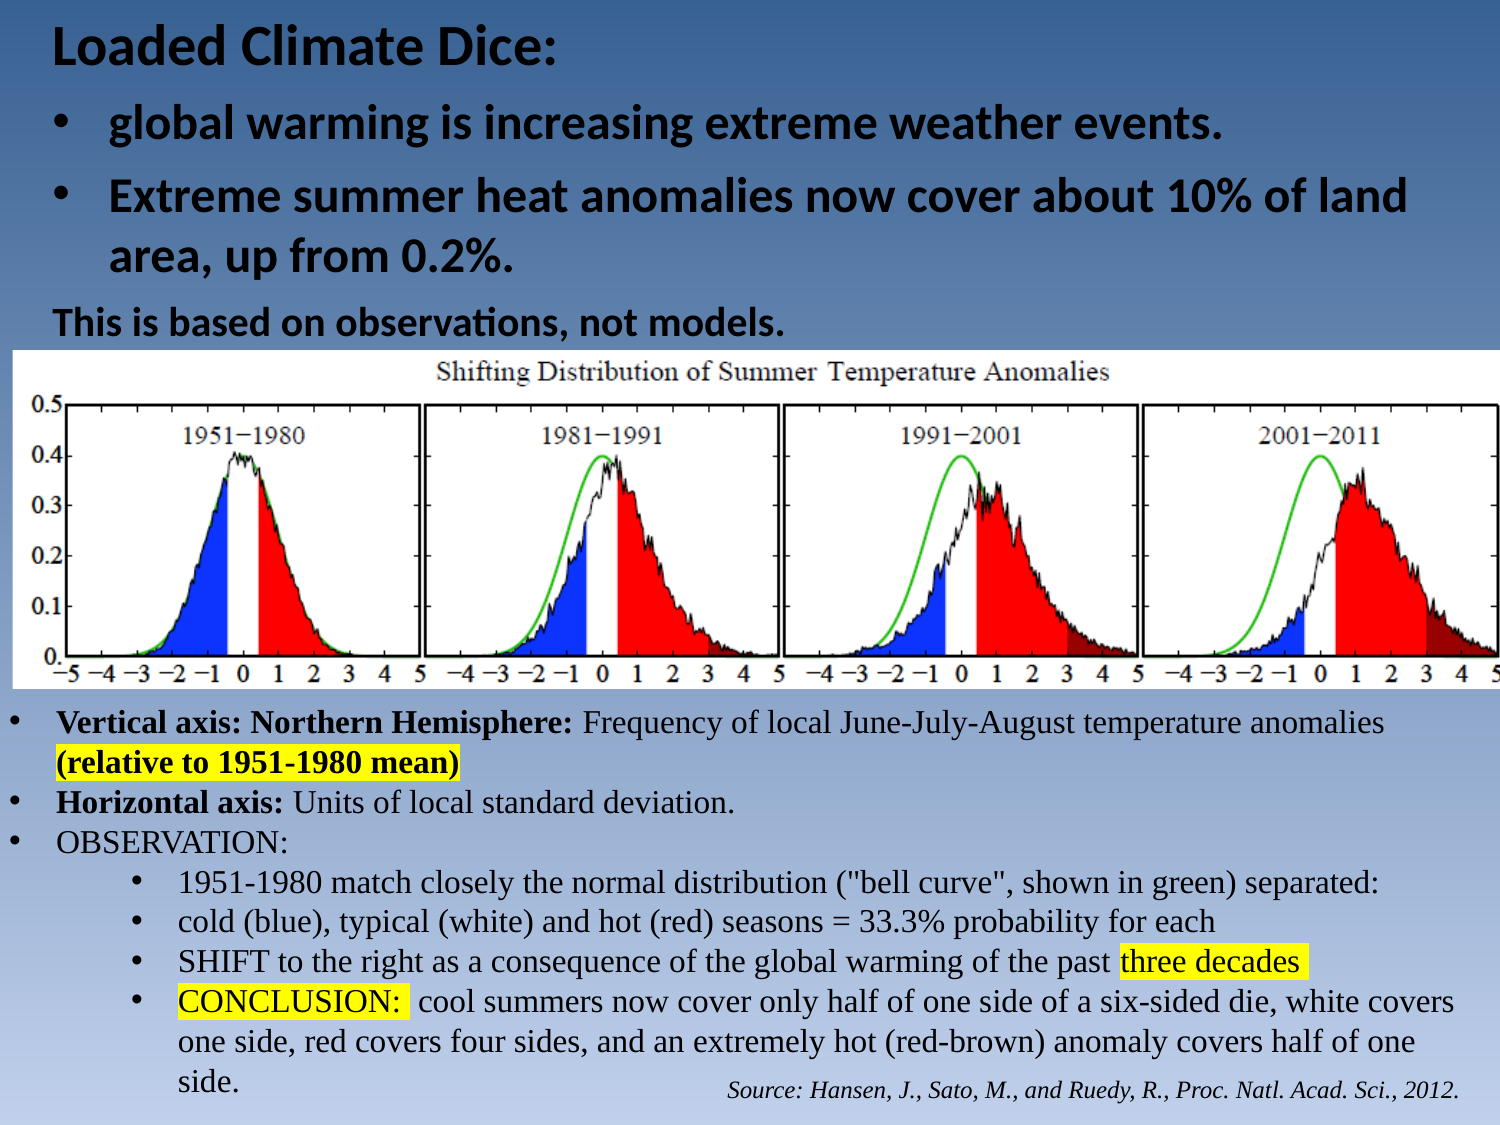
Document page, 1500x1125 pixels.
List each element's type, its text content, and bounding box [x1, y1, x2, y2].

picture [12, 349, 1500, 690]
text_box Vertical axis: Northern Hemisphere: Frequency of local June-July-August temperature anomalies (relative to 1951-1980 mean) Horizontal axis: Units of local standard deviation. OBSERVATION: 1951-1980 match closely the normal distribution ("bell curve", shown in green) separated: cold (blue), typical (white) and hot (red) seasons = 33.3% probability for each SHIFT to the right as a consequence of the global warming of the past three decades CONCLUSION: cool summers now cover only half of one side of a six-sided die, white covers one side, red covers four sides, and an extremely hot (red-brown) anomaly covers half of one side. [0, 692, 1482, 1107]
text_box Source: Hansen, J., Sato, M., and Ruedy, R., Proc. Natl. Acad. Sci., 2012. [712, 1066, 1500, 1112]
text_box Loaded Climate Dice: global warming is increasing extreme weather events. Extreme summer heat anomalies now cover about 10% of land area, up from 0.2%. This is based on observations, not models. [37, 0, 1500, 348]
